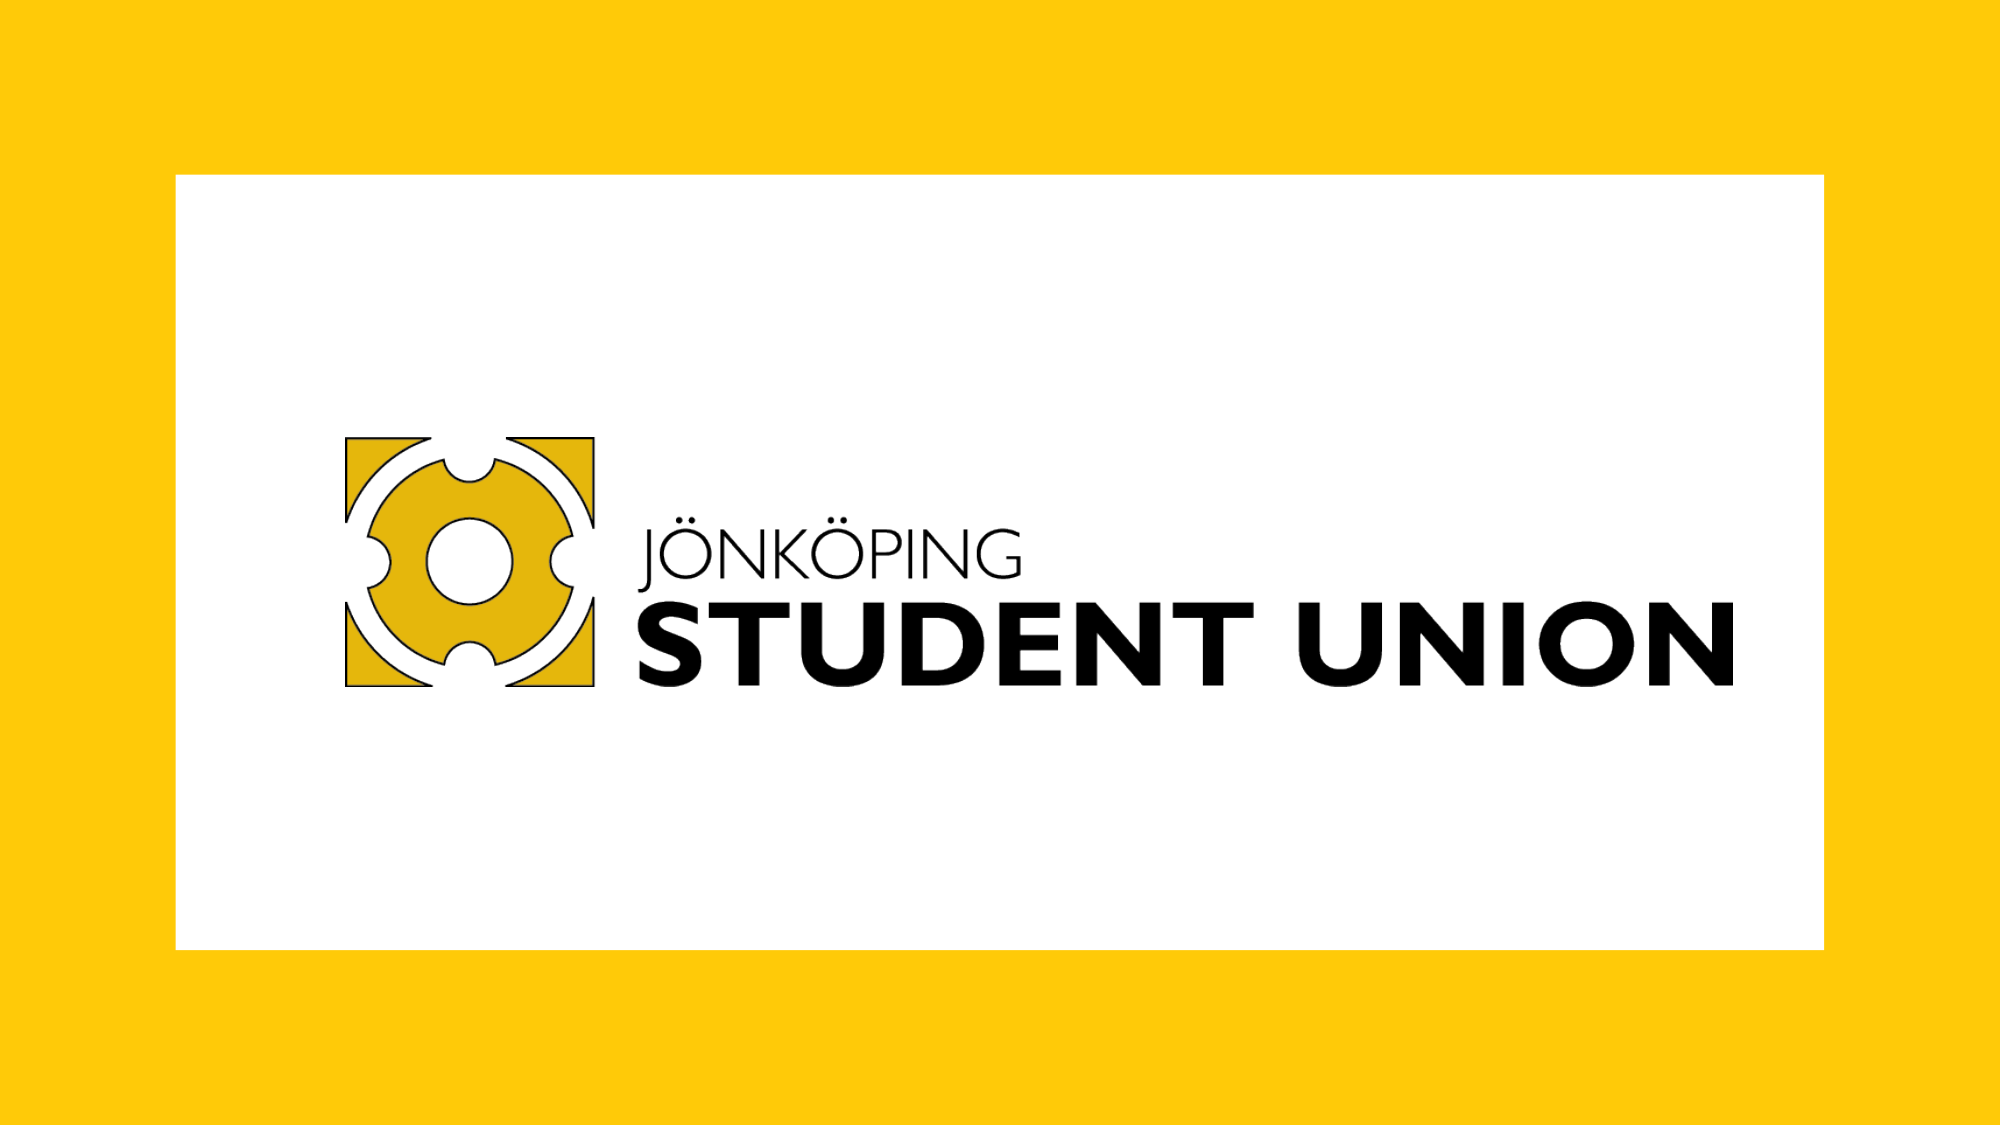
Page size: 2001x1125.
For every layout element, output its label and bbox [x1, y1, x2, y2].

list [345, 437, 1733, 688]
text_box [0, 0, 2000, 1125]
text_box [175, 174, 1825, 951]
